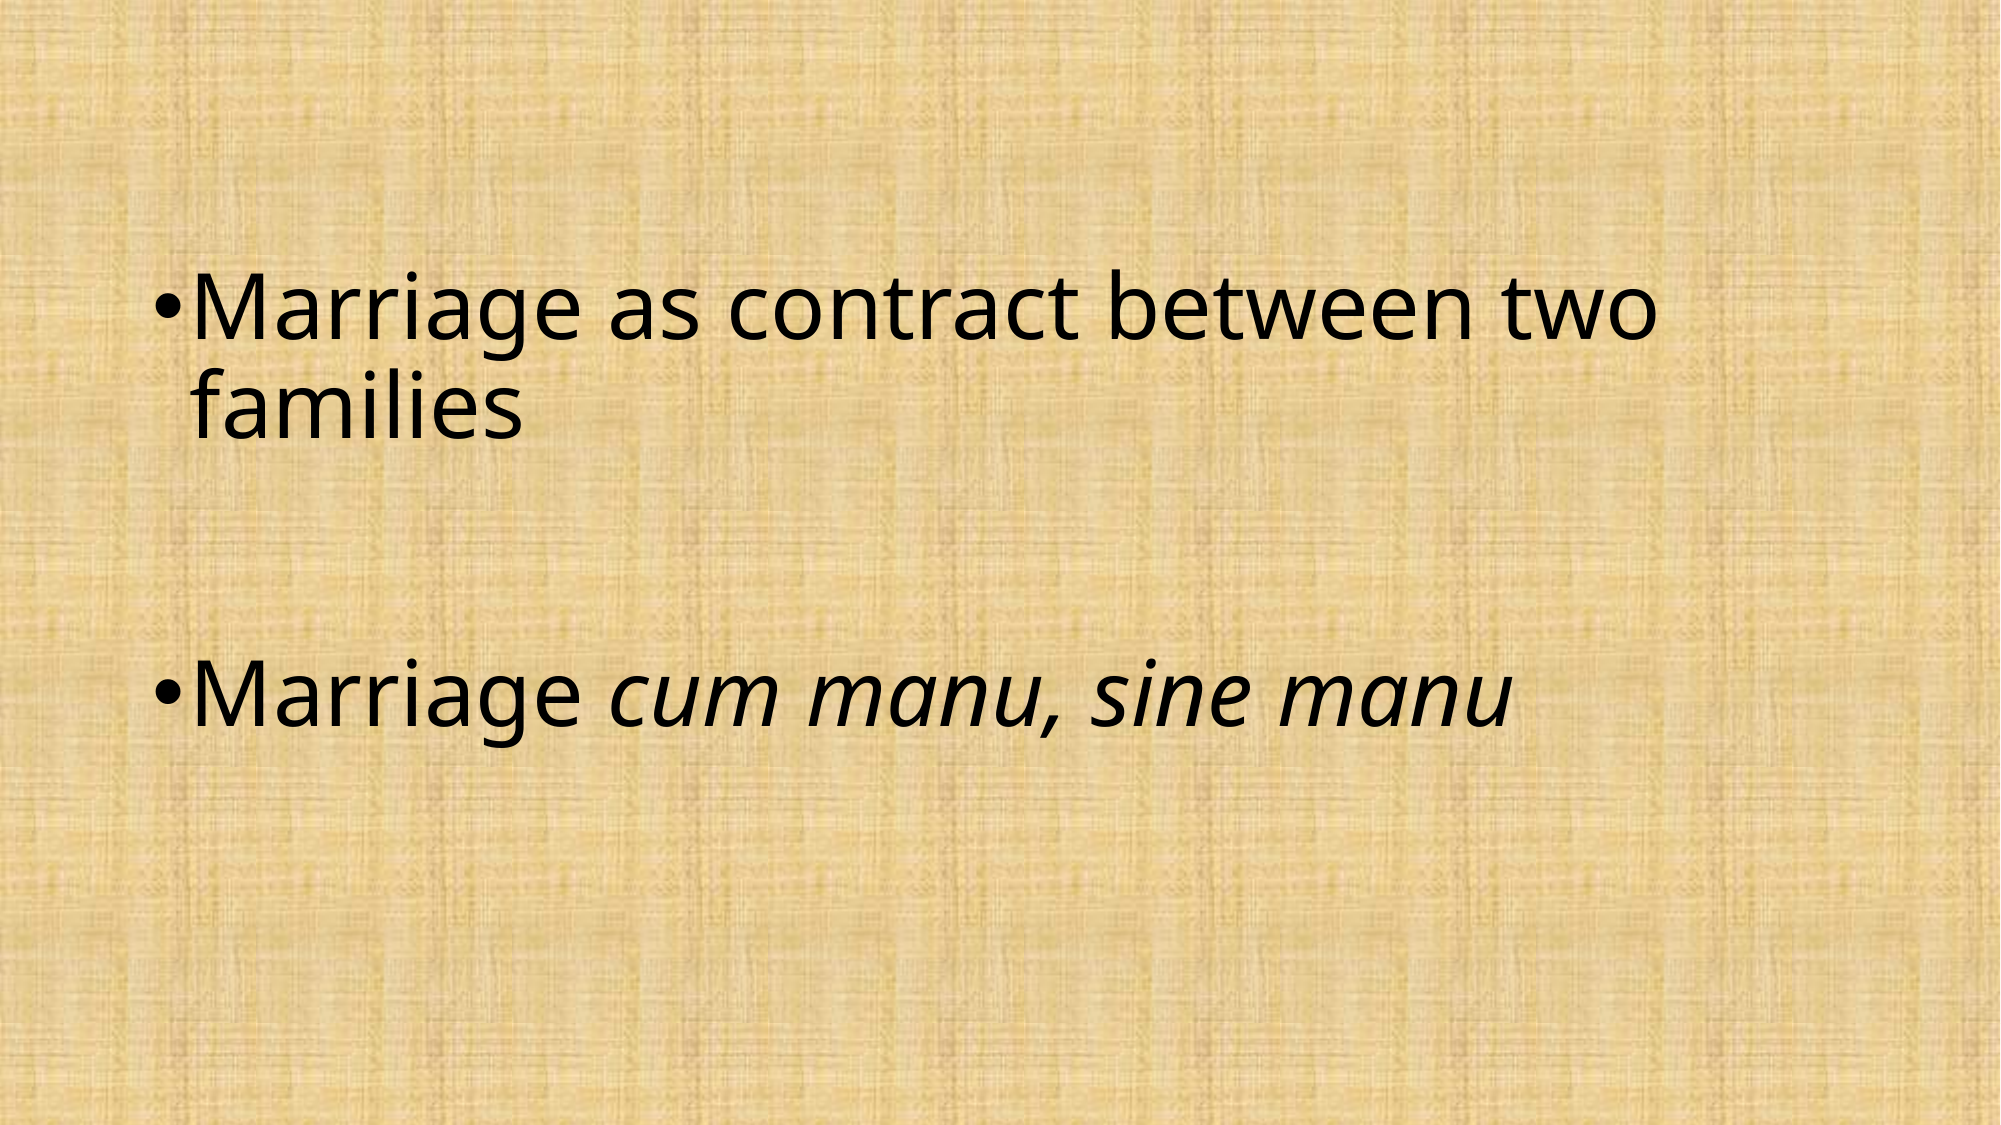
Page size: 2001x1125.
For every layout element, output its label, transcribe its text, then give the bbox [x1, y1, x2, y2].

list Marriage as contract between two families Marriage cum manu, sine manu [137, 253, 1863, 1014]
picture [0, 0, 2001, 1125]
